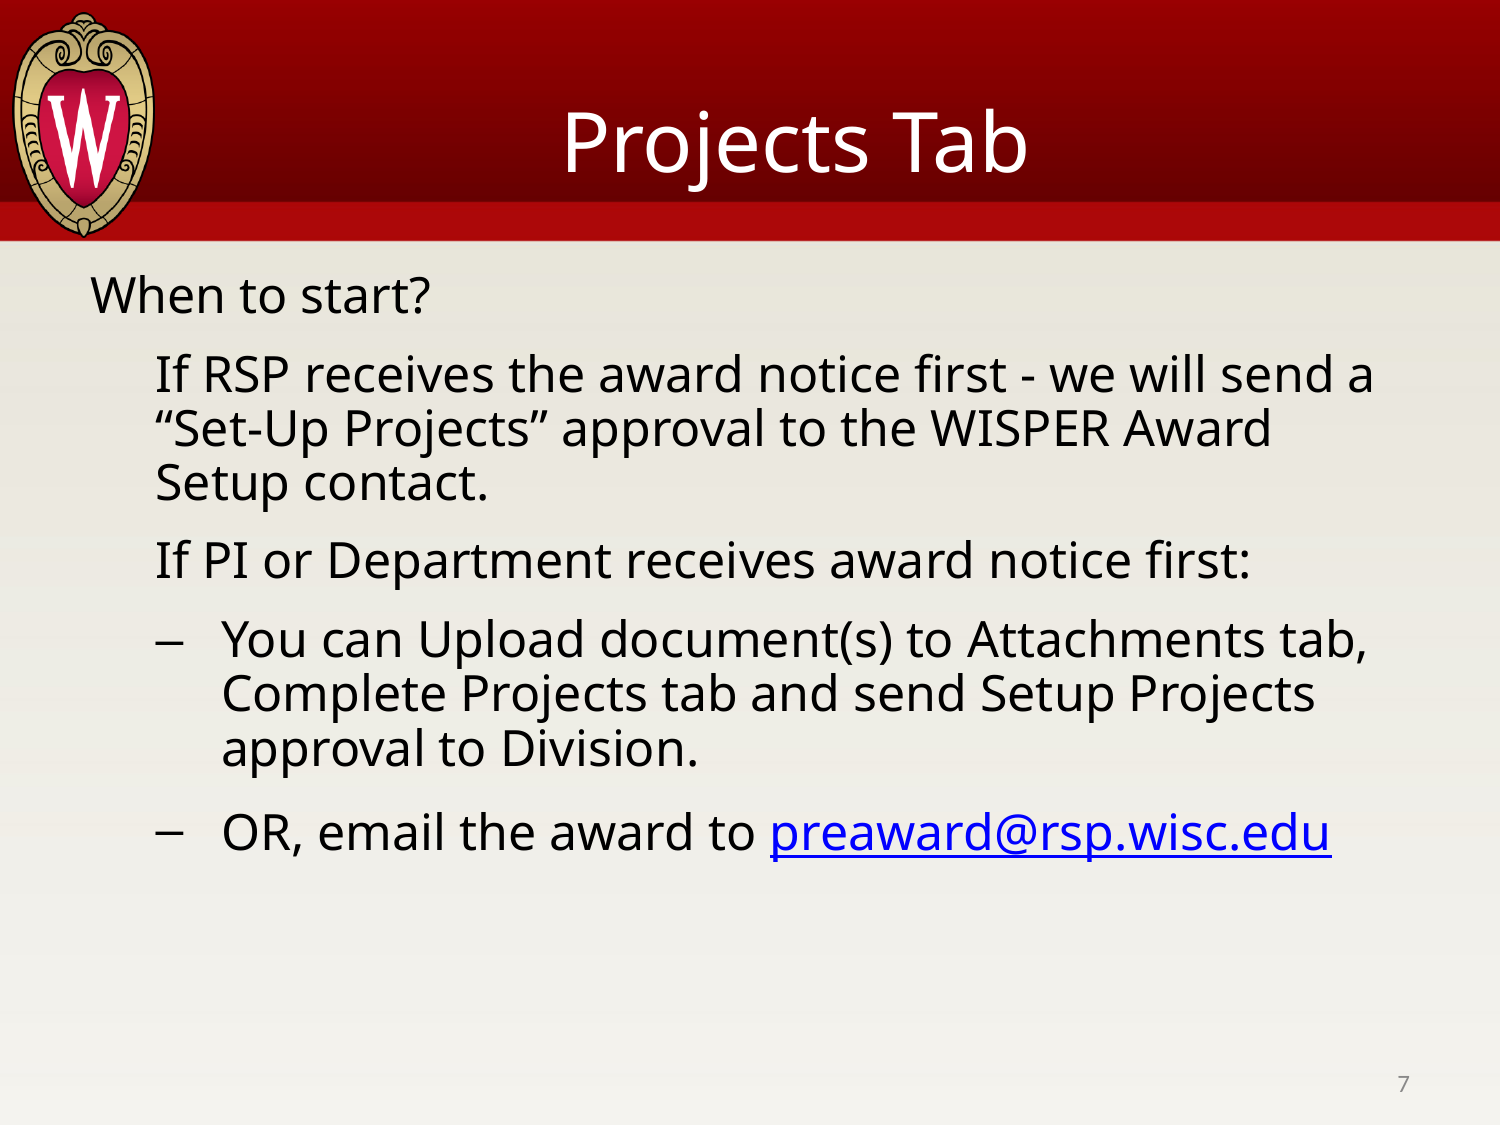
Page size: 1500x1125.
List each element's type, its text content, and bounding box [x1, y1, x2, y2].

slide_number 7 [1212, 1052, 1425, 1113]
picture [0, 0, 1500, 1125]
list When to start? If RSP receives the award notice first - we will send a “Set-Up Projects” approval to the WISPER Award Setup contact. If PI or Department receives award notice first: You can Upload document(s) to Attachments tab, Complete Projects tab and send Setup Projects approval to Division. OR, email the award to preaward@rsp.wisc.edu [75, 262, 1425, 1005]
title Projects Tab [166, 45, 1425, 233]
